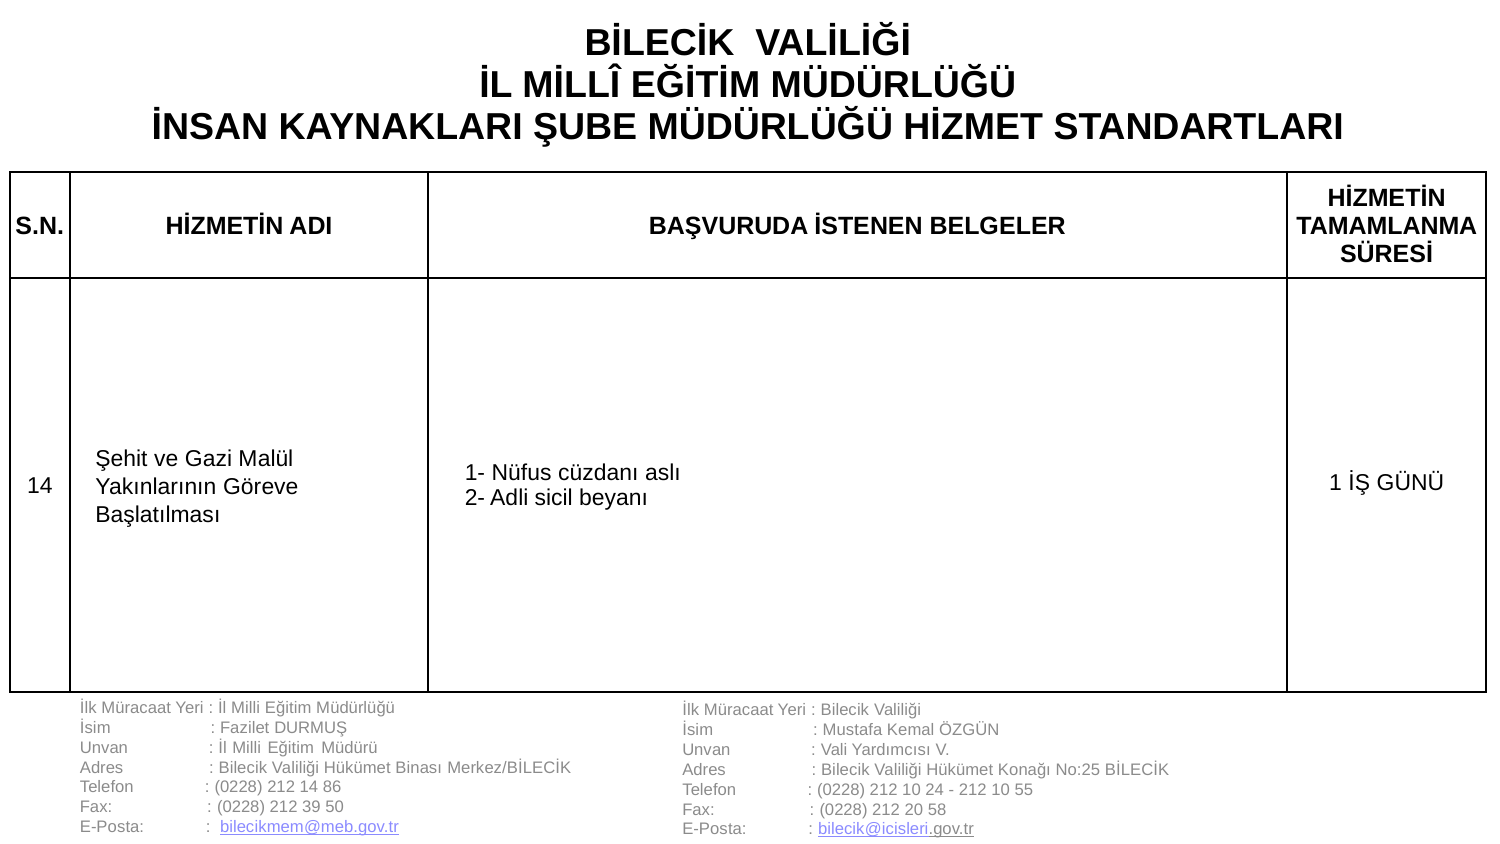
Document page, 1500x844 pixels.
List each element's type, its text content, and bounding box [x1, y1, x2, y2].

table_cell HİZMETİN ADI [71, 173, 427, 277]
table_cell S.N. [11, 173, 69, 277]
table_cell 1- Nüfus cüzdanı aslı 2- Adli sicil beyanı [429, 279, 1286, 691]
table_cell 1 İŞ GÜNÜ [1288, 279, 1485, 691]
table_cell HİZMETİN TAMAMLANMA SÜRESİ [1288, 173, 1485, 277]
table_header BİLECİK VALİLİĞİ İL MİLLÎ EĞİTİM MÜDÜRLÜĞÜ İNSAN KAYNAKLARI ŞUBE MÜDÜRLÜĞÜ HİZMET STANDARTLARI [10, 0, 1486, 171]
table_cell BAŞVURUDA İSTENEN BELGELER [429, 173, 1286, 277]
table_cell Şehit ve Gazi Malül Yakınlarının Göreve Başlatılması [71, 279, 427, 691]
table_cell 14 [11, 279, 69, 691]
